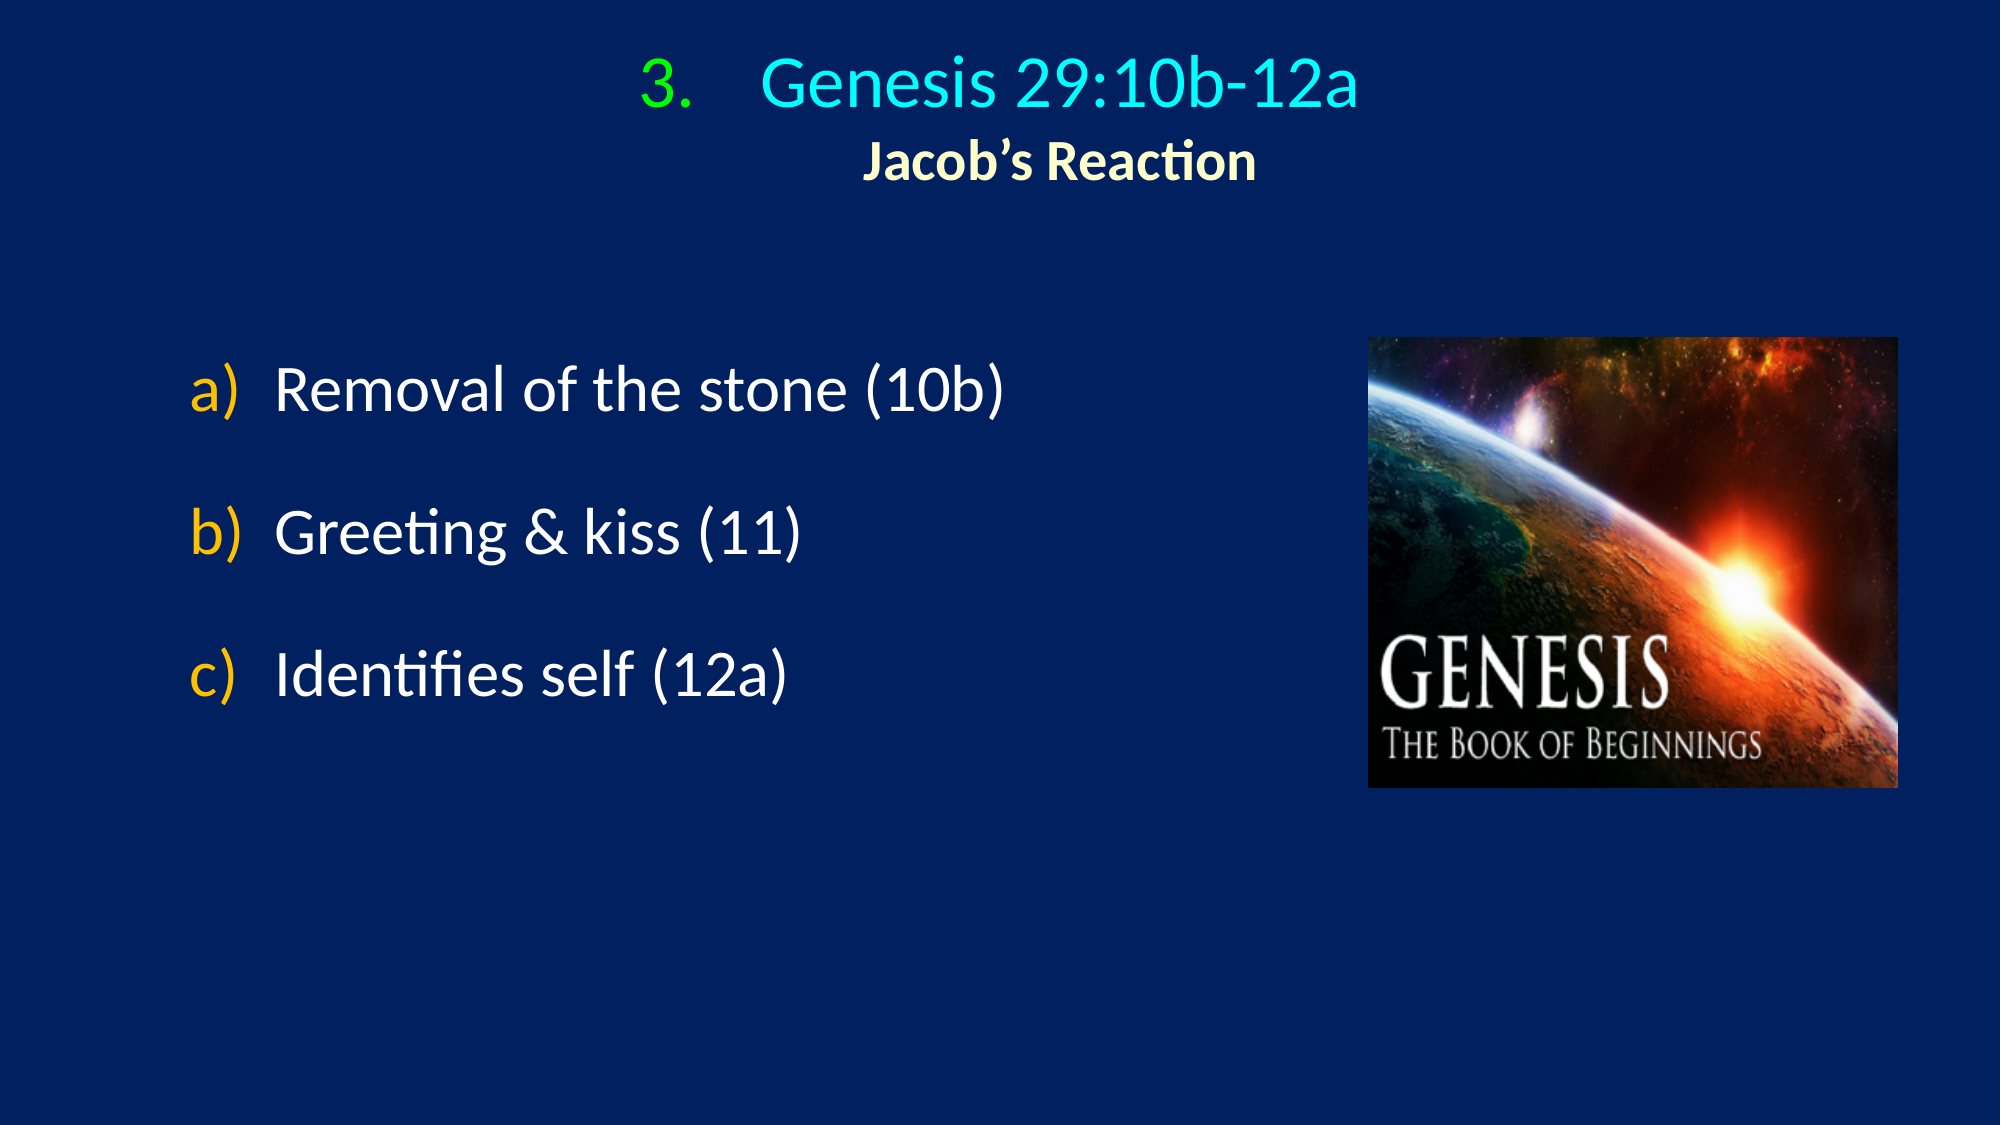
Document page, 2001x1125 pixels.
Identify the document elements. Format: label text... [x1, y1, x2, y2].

picture [1367, 337, 1898, 788]
title Genesis 29:10b-12a Jacob’s Reaction [535, 37, 1464, 188]
list Removal of the stone (10b) Greeting & kiss (11) Identifies self (12a) [174, 337, 1116, 626]
